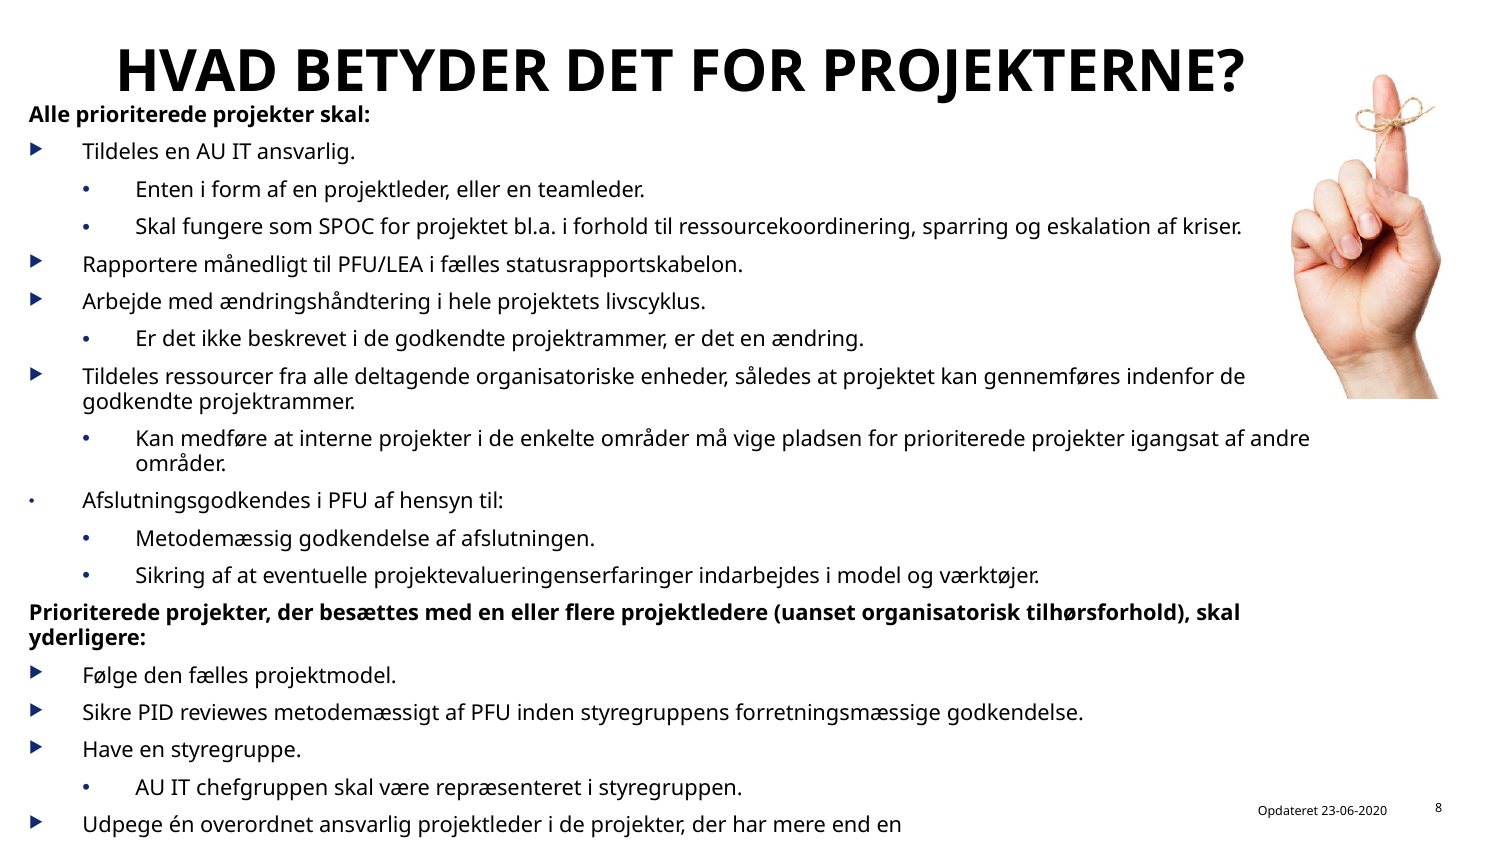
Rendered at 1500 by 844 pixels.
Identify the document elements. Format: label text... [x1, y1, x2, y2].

slide_number 8 [1206, 737, 1443, 819]
list Alle prioriterede projekter skal: Tildeles en AU IT ansvarlig. Enten i form af en projektleder, eller en teamleder. Skal fungere som SPOC for projektet bl.a. i forhold til ressourcekoordinering, sparring og eskalation af kriser. Rapportere månedligt til PFU/LEA i fælles statusrapportskabelon. Arbejde med ændringshåndtering i hele projektets livscyklus. Er det ikke beskrevet i de godkendte projektrammer, er det en ændring. Tildeles ressourcer fra alle deltagende organisatoriske enheder, således at projektet kan gennemføres indenfor de godkendte projektrammer. Kan medføre at interne projekter i de enkelte områder må vige pladsen for prioriterede projekter igangsat af andre områder. Afslutningsgodkendes i PFU af hensyn til: Metodemæssig godkendelse af afslutningen. Sikring af at eventuelle projektevalueringenserfaringer indarbejdes i model og værktøjer. Prioriterede projekter, der besættes med en eller flere projektledere (uanset organisatorisk tilhørsforhold), skal yderligere: Følge den fælles projektmodel. Sikre PID reviewes metodemæssigt af PFU inden styregruppens forretningsmæssige godkendelse. Have en styregruppe. AU IT chefgruppen skal være repræsenteret i styregruppen. Udpege én overordnet ansvarlig projektleder i de projekter, der har mere end en [28, 102, 1353, 783]
title Hvad betyder det for projekterne? [115, 8, 1500, 103]
picture [1231, 31, 1500, 399]
text_box Opdateret 23-06-2020 [1257, 803, 1426, 819]
